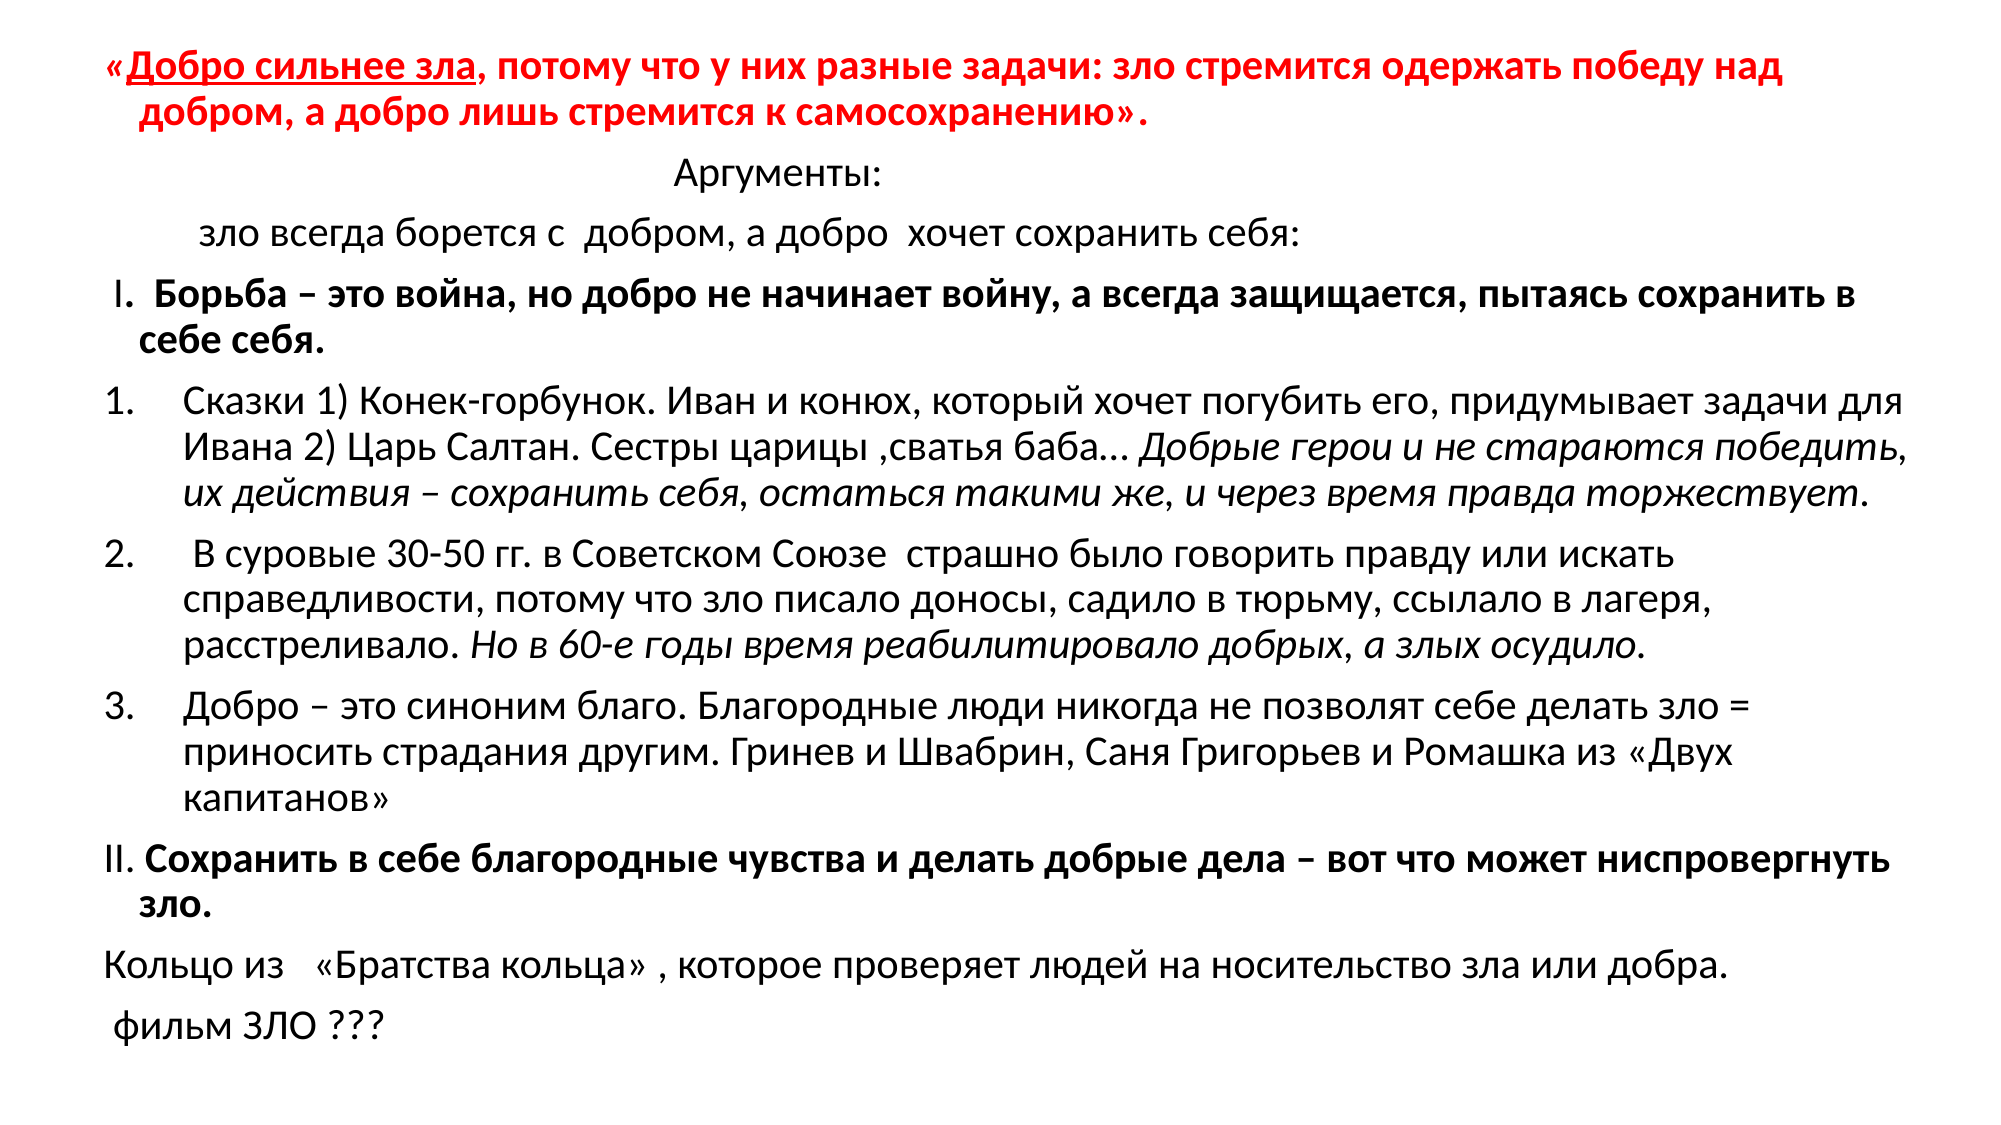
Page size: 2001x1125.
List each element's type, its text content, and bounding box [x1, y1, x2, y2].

list «Добро сильнее зла, потому что у них разные задачи: зло стремится одержать победу над добром, а добро лишь стремится к самосохранению». Аргументы: зло всегда борется с добром, а добро хочет сохранить себя: I. Борьба – это война, но добро не начинает войну, а всегда защищается, пытаясь сохранить в себе себя. Сказки 1) Конек-горбунок. Иван и конюх, который хочет погубить его, придумывает задачи для Ивана 2) Царь Салтан. Сестры царицы ,сватья баба… Добрые герои и не стараются победить, их действия – сохранить себя, остаться такими же, и через время правда торжествует. В суровые 30-50 гг. в Советском Союзе страшно было говорить правду или искать справедливости, потому что зло писало доносы, садило в тюрьму, ссылало в лагеря, расстреливало. Но в 60-е годы время реабилитировало добрых, а злых осудило. Добро – это синоним благо. Благородные люди никогда не позволят себе делать зло = приносить страдания другим. Гринев и Швабрин, Саня Григорьев и Ромашка из «Двух капитанов» II. Сохранить в себе благородные чувства и делать добрые дела – вот что может ниспровергнуть зло. Кольцо из «Братства кольца» , которое проверяет людей на носительство зла или добра. фильм ЗЛО ??? [88, 35, 1948, 1090]
